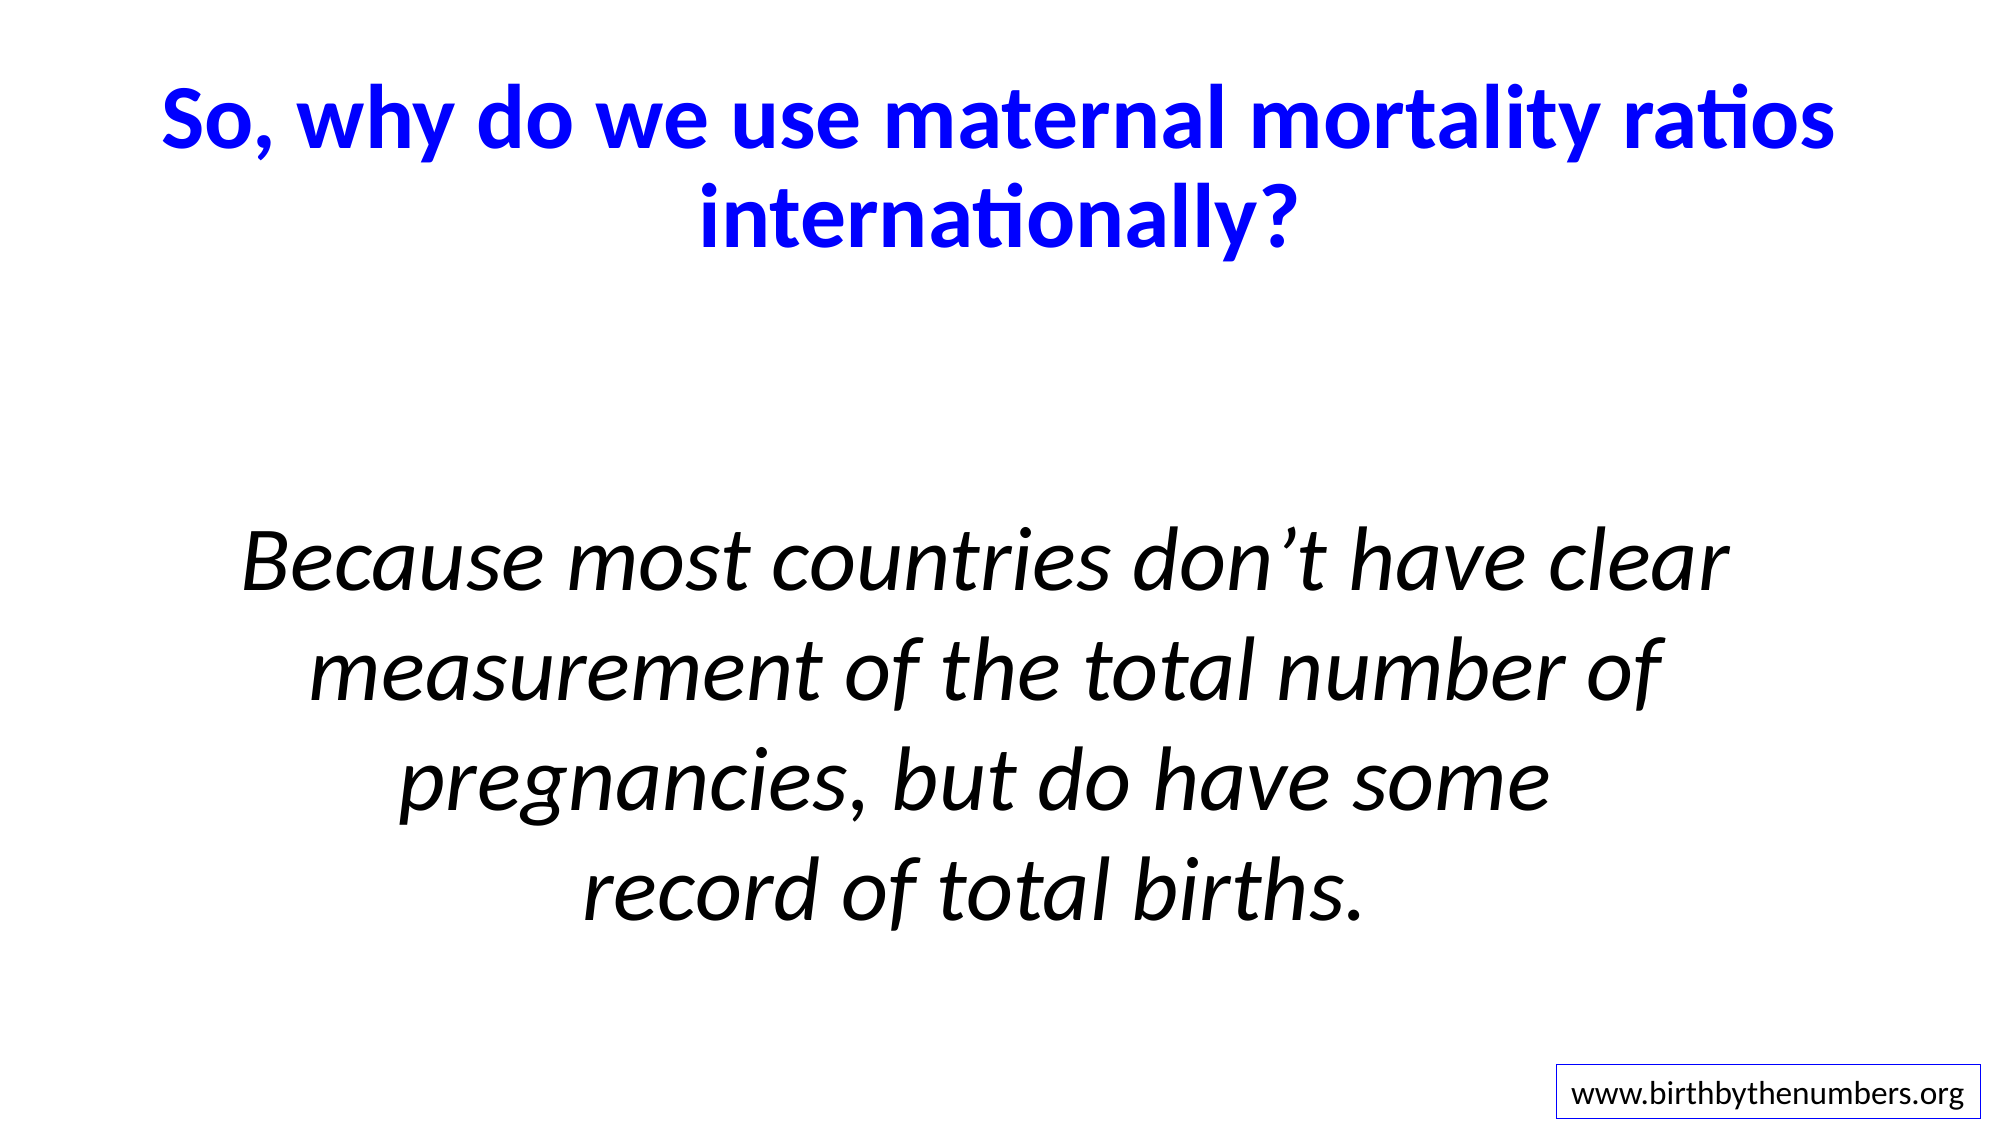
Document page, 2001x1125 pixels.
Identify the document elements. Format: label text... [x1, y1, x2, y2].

text_box www.birthbythenumbers.org [1556, 1064, 1981, 1119]
list Because most countries don’t have clear measurement of the total number of pregnancies, but do have some record of total births. [109, 299, 1863, 1014]
title So, why do we use maternal mortality ratios internationally? [137, 59, 1863, 278]
